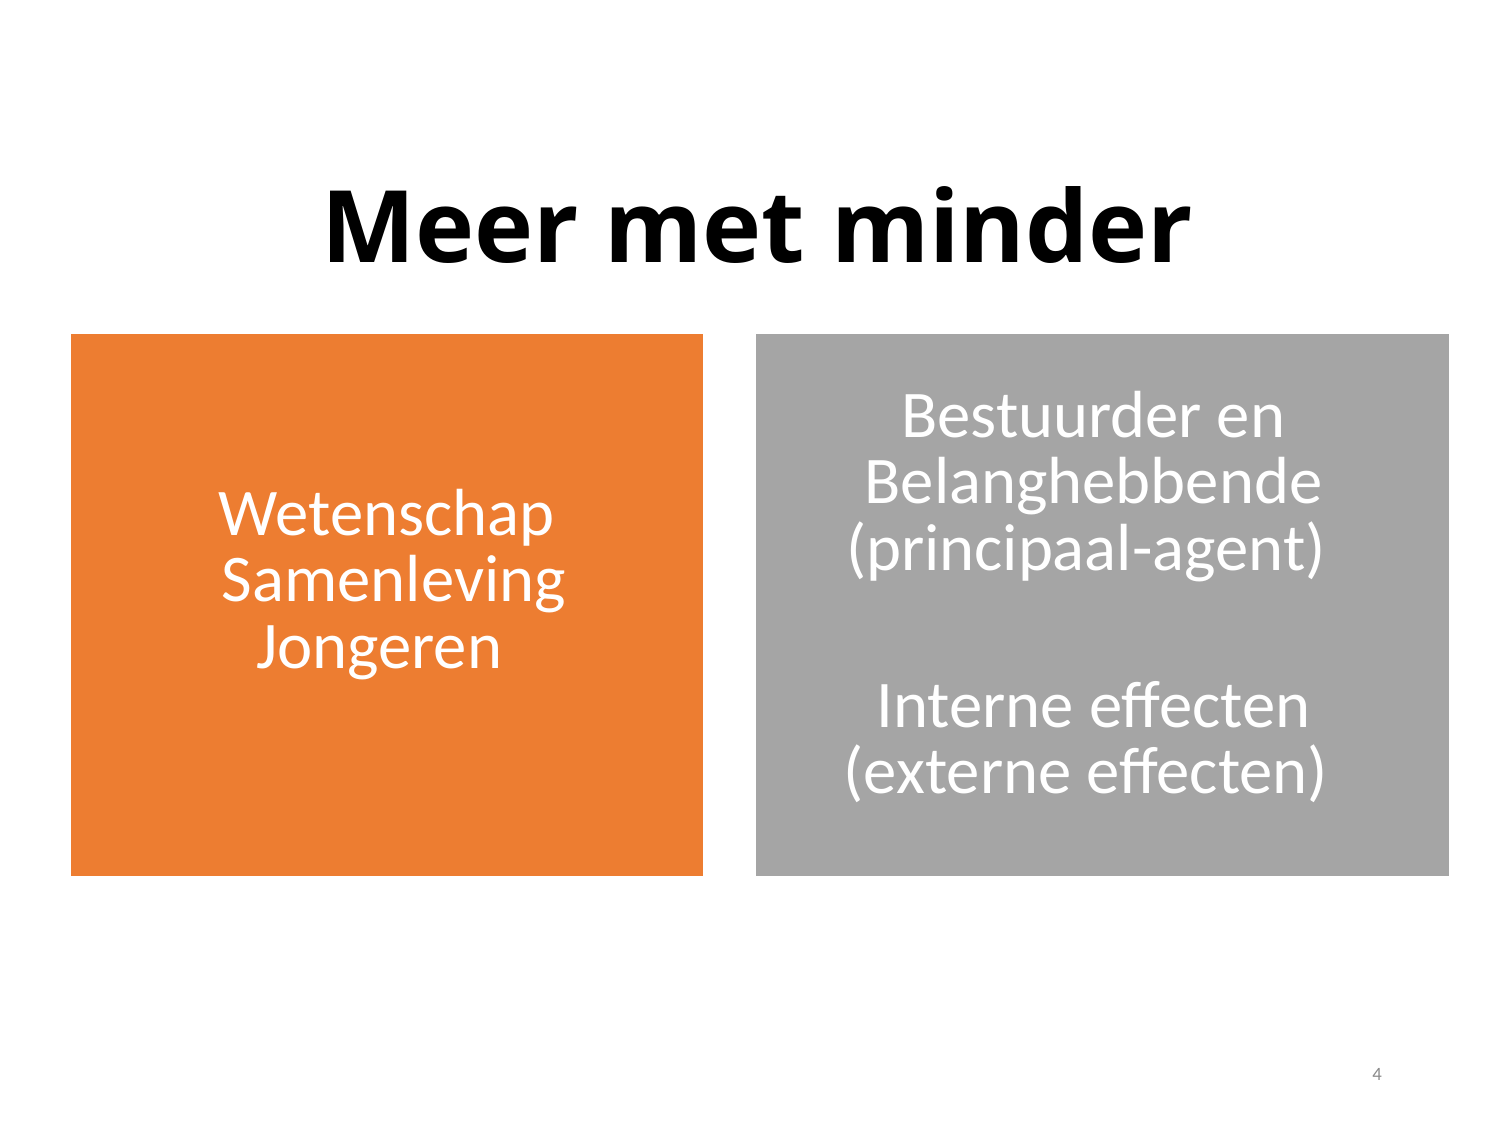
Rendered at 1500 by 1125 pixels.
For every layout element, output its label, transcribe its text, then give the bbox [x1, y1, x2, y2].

slide_number 4 [1059, 1042, 1397, 1103]
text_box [3, 334, 771, 875]
text_box Meer met minder [306, 154, 1235, 290]
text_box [771, 334, 1448, 875]
